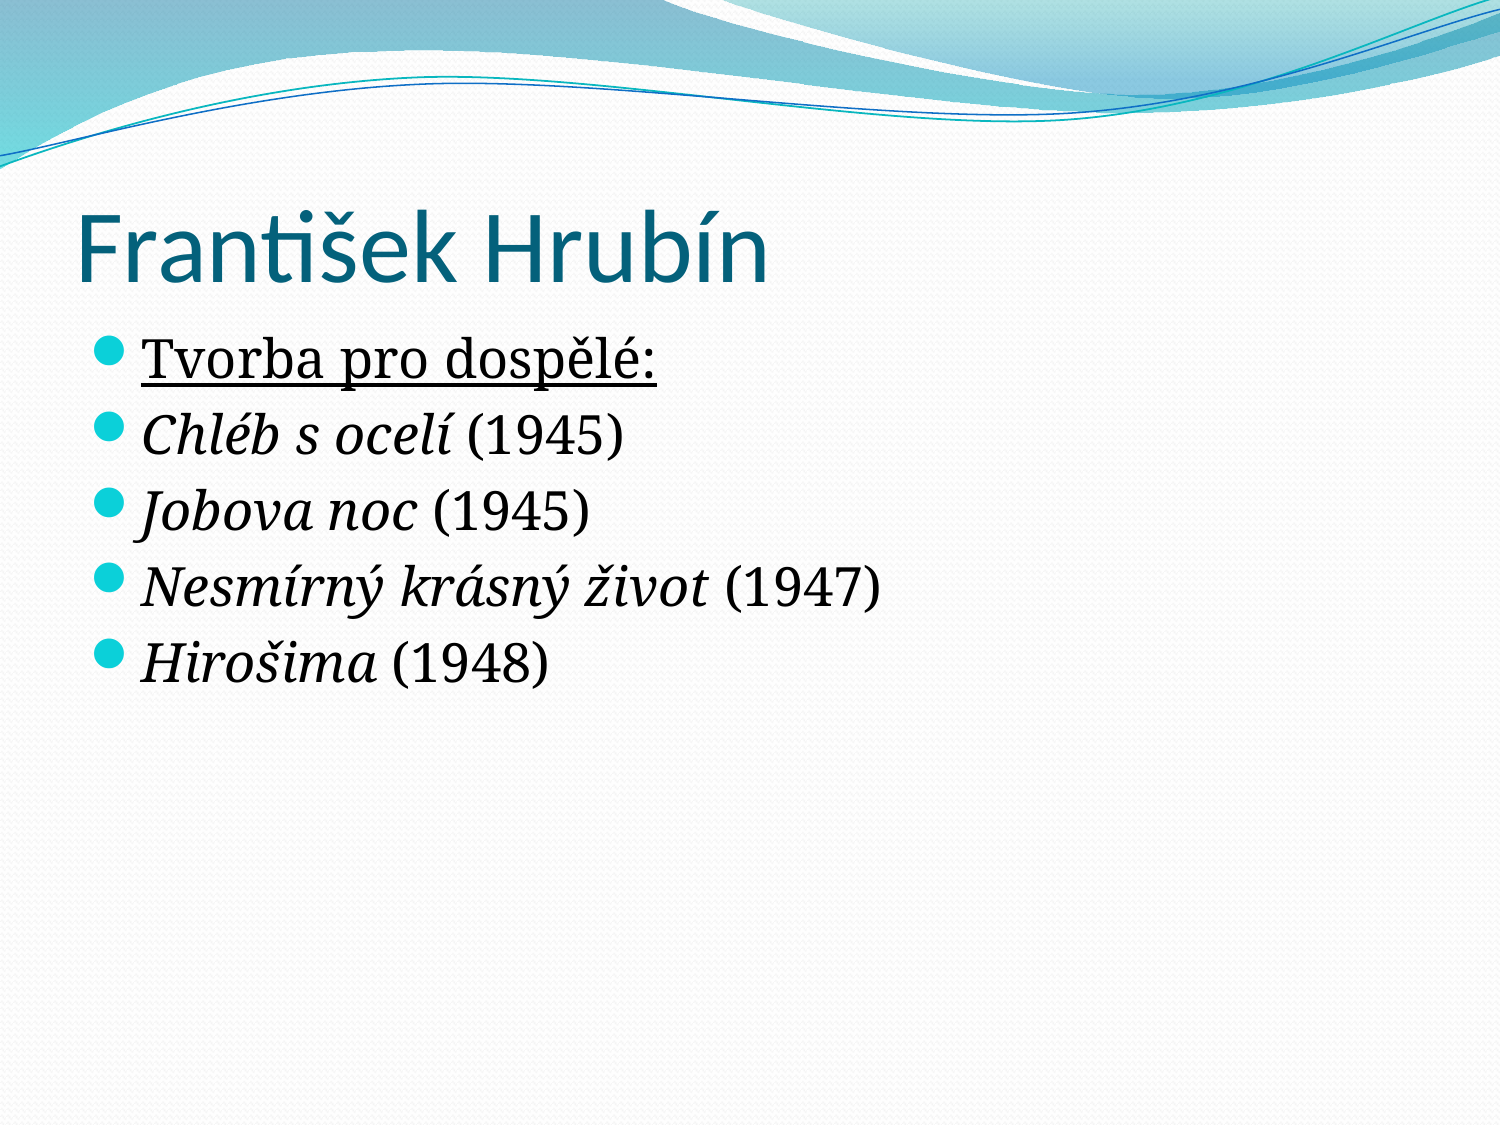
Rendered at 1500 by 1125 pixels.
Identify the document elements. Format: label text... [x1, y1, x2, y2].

title František Hrubín [75, 115, 1425, 303]
list Tvorba pro dospělé: Chléb s ocelí (1945) Jobova noc (1945) Nesmírný krásný život (1947) Hirošima (1948) [75, 317, 1425, 1038]
